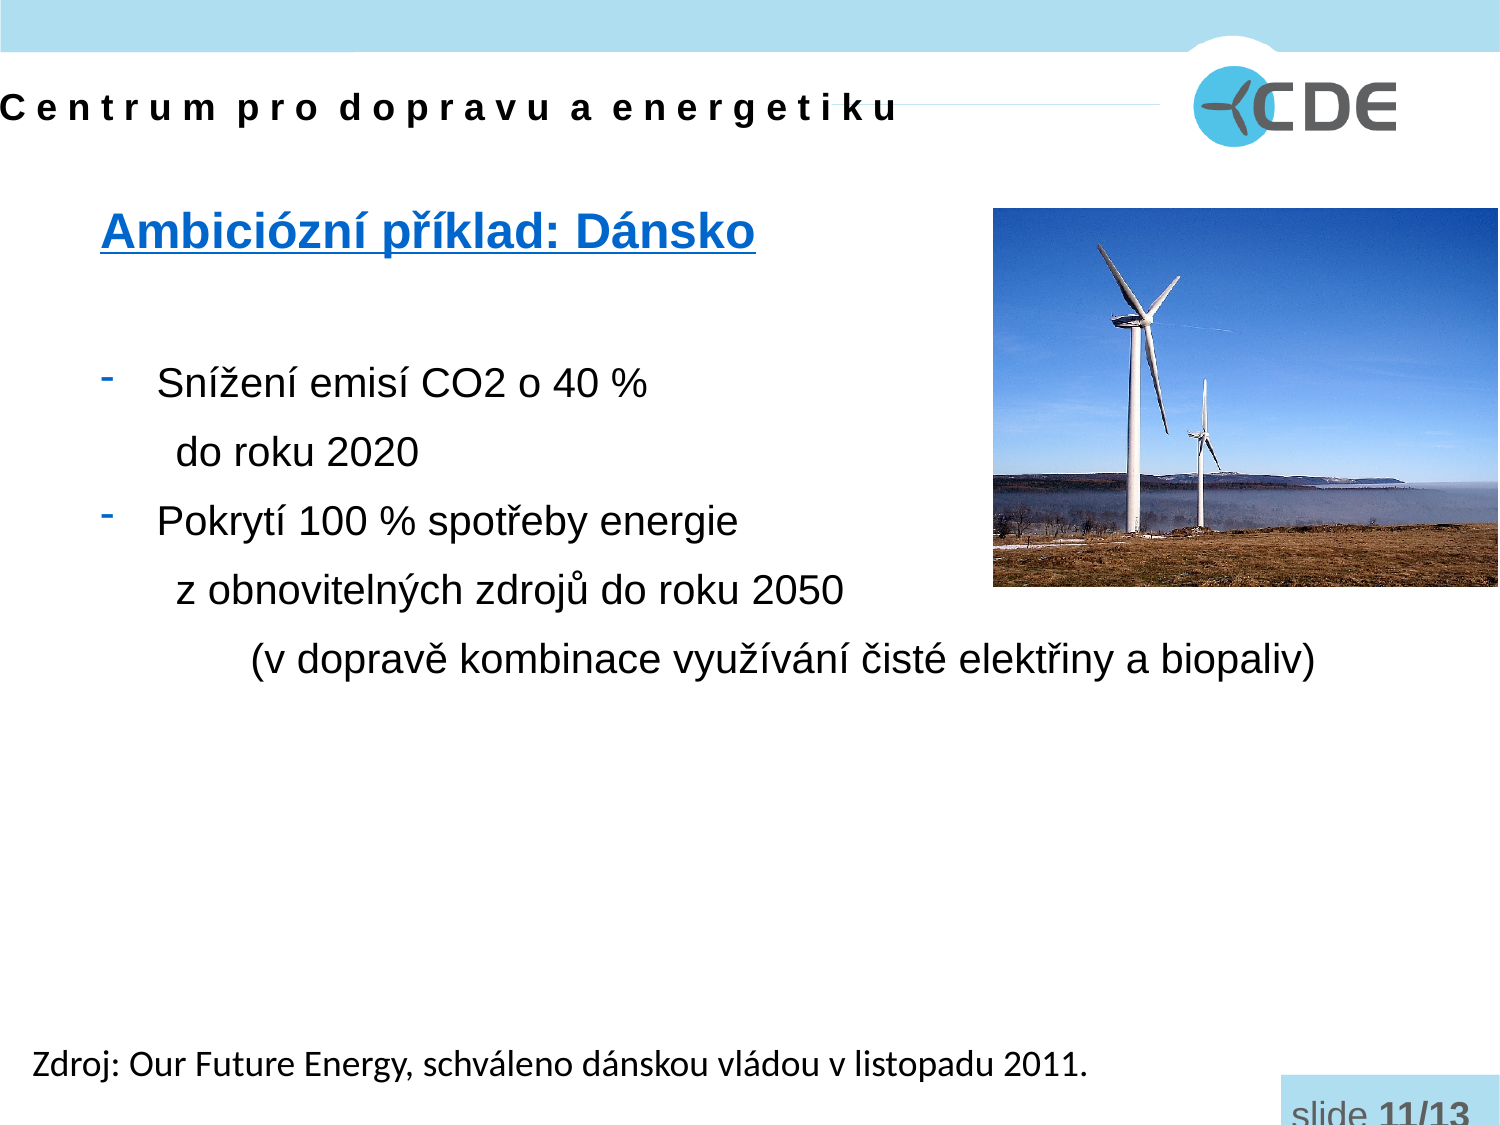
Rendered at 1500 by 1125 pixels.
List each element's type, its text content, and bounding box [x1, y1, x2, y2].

text_box C e n t r u m p r o d o p r a v u a e n e r g e t i k u [0, 113, 912, 136]
text_box Ambiciózní příklad: Dánsko Snížení emisí CO2 o 40 % do roku 2020 Pokrytí 100 % spotřeby energie z obnovitelných zdrojů do roku 2050 (v dopravě kombinace využívání čisté elektřiny a biopaliv) [85, 191, 1388, 690]
picture [1281, 1074, 1500, 1125]
picture [0, 0, 1500, 162]
text_box Zdroj: Our Future Energy, schváleno dánskou vládou v listopadu 2011. [17, 1038, 1306, 1084]
picture [993, 207, 1498, 587]
